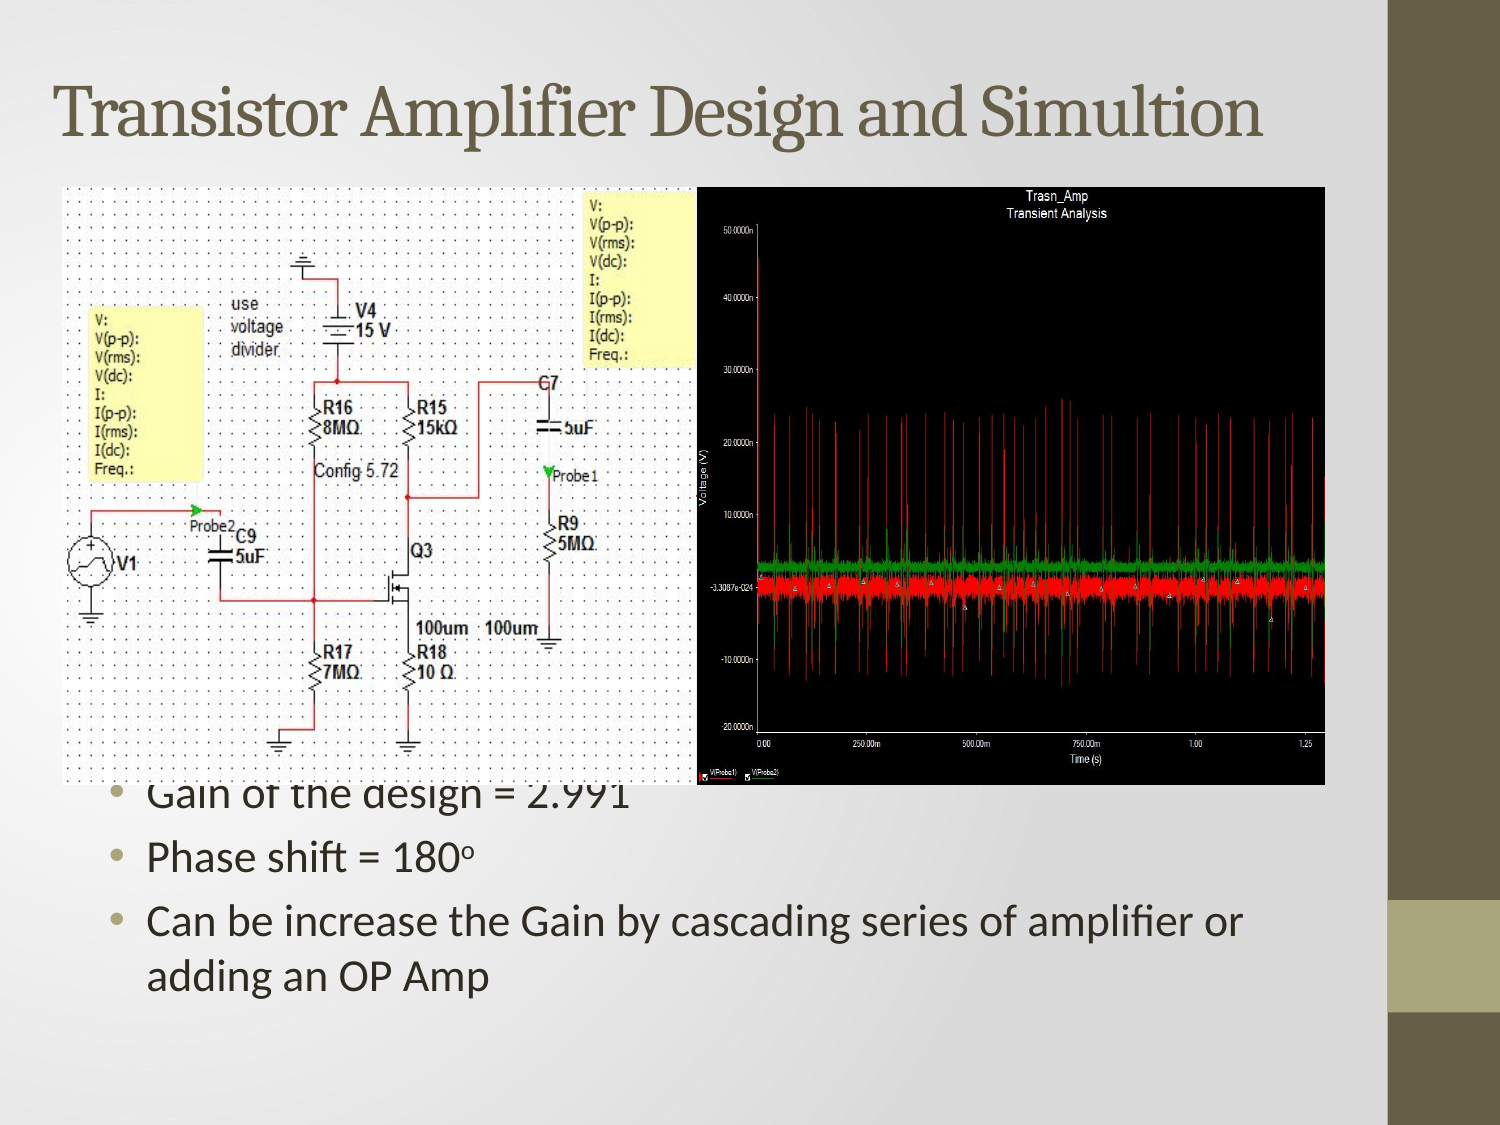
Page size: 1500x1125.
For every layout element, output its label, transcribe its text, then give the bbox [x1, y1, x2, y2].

list Gain of the design = 2.991 Phase shift = 180o Can be increase the Gain by cascading series of amplifier or adding an OP Amp [75, 791, 1325, 1075]
picture [61, 186, 1326, 785]
title Transistor Amplifier Design and Simultion [37, 12, 1363, 200]
